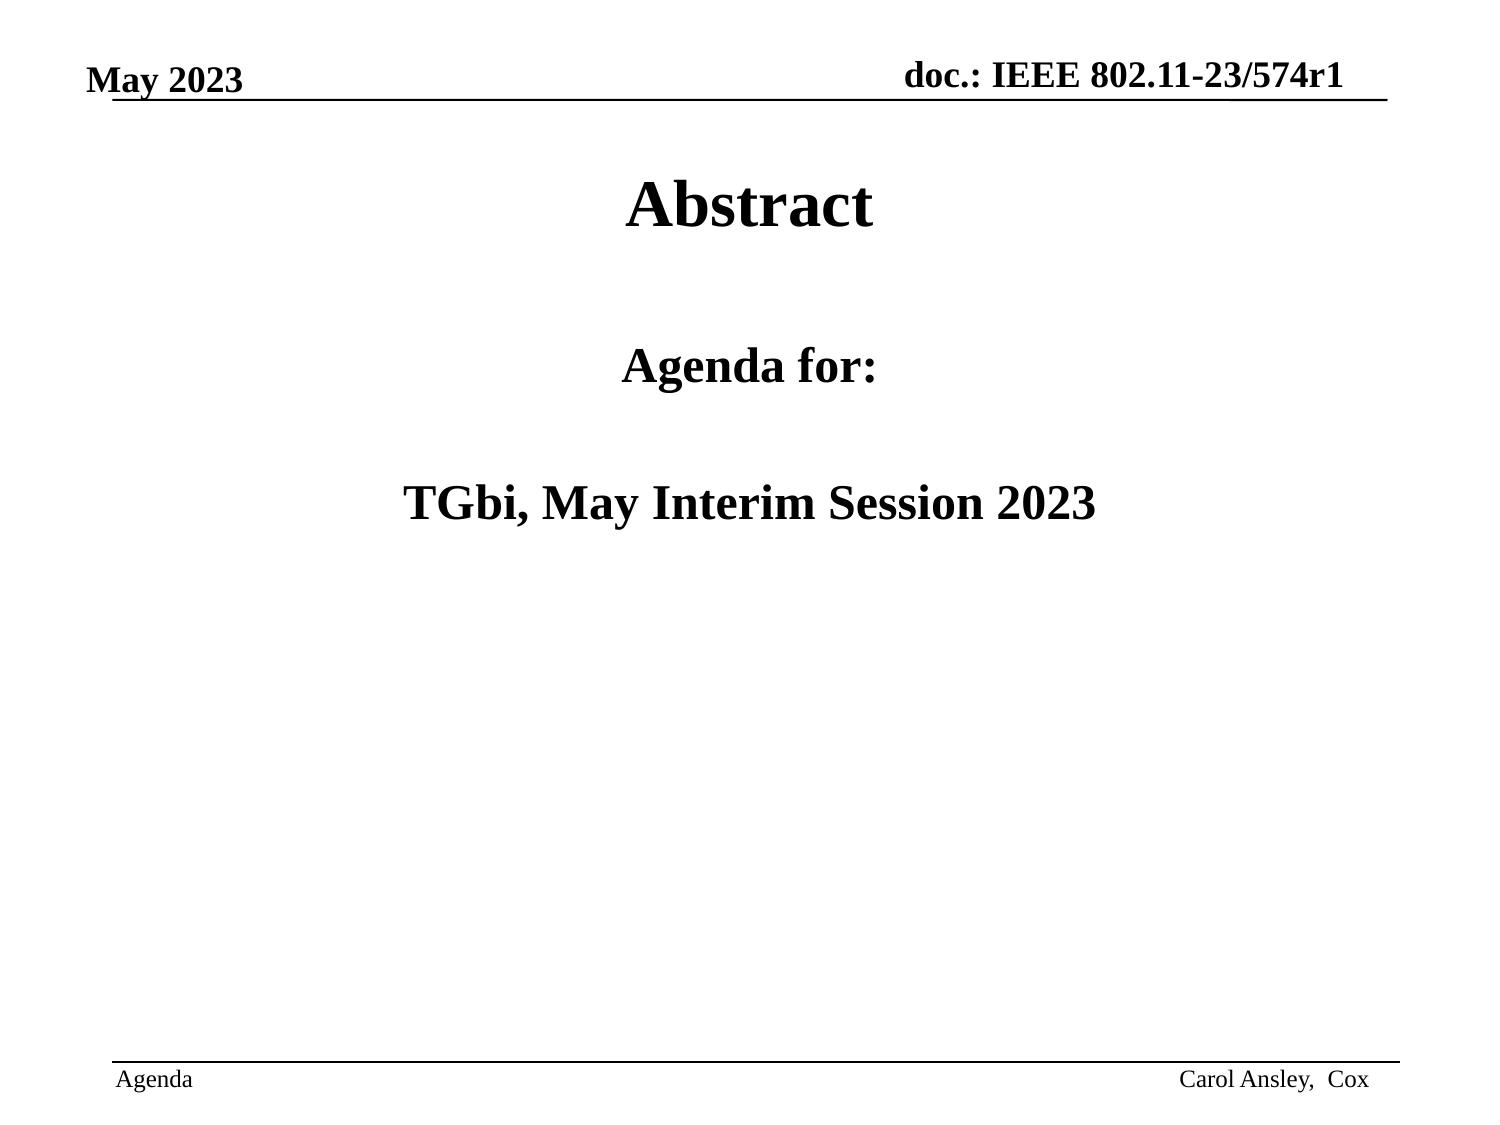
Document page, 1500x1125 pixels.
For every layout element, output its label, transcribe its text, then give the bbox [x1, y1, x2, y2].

text_box Agenda for: TGbi, May Interim Session 2023 [112, 324, 1388, 537]
text_box Abstract [112, 152, 1388, 248]
